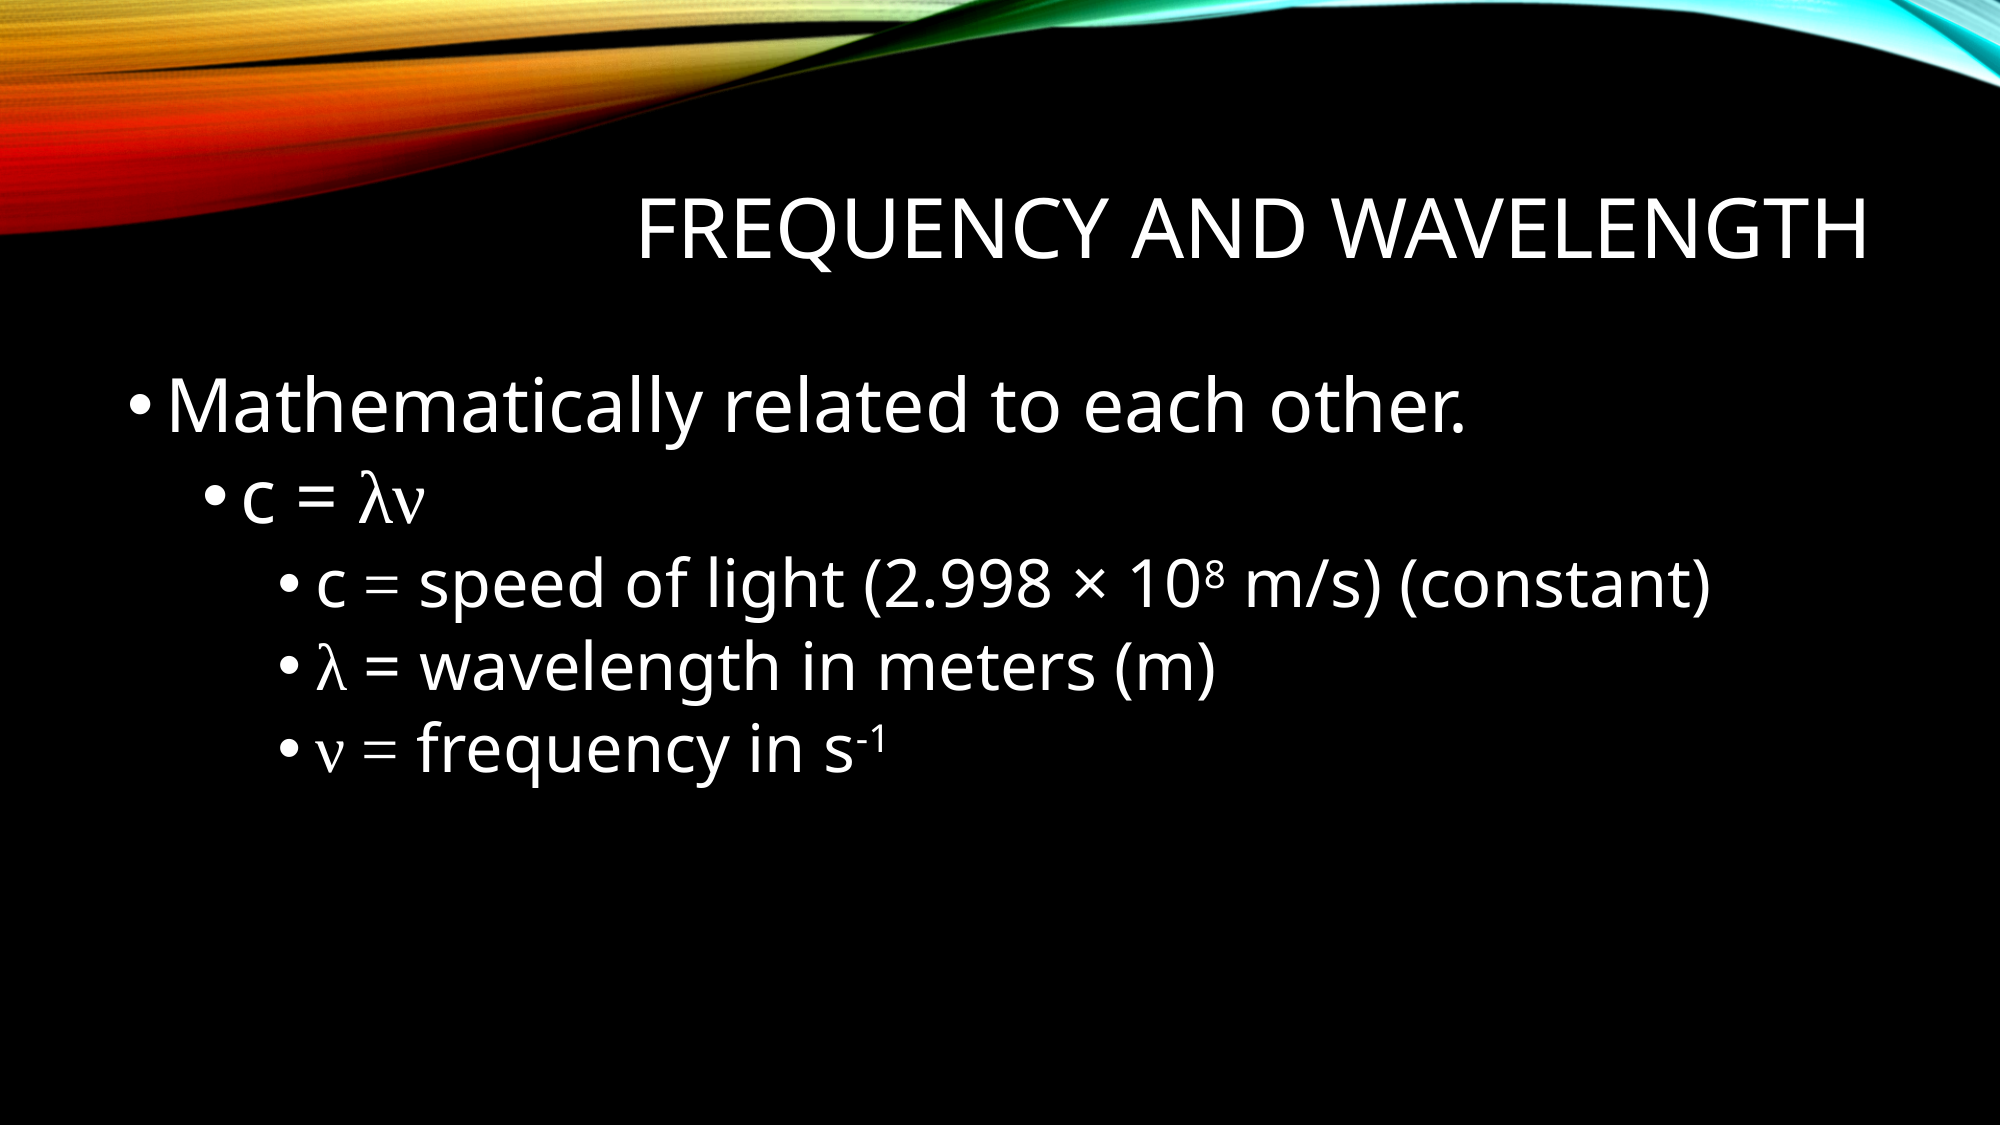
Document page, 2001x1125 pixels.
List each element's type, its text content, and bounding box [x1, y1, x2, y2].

list Mathematically related to each other. c = λν c = speed of light (2.998 × 108 m/s) (constant) λ = wavelength in meters (m) ν = frequency in s-1 [112, 360, 1888, 1021]
picture [0, 0, 2000, 237]
title Frequency and wavelength [474, 125, 1888, 338]
